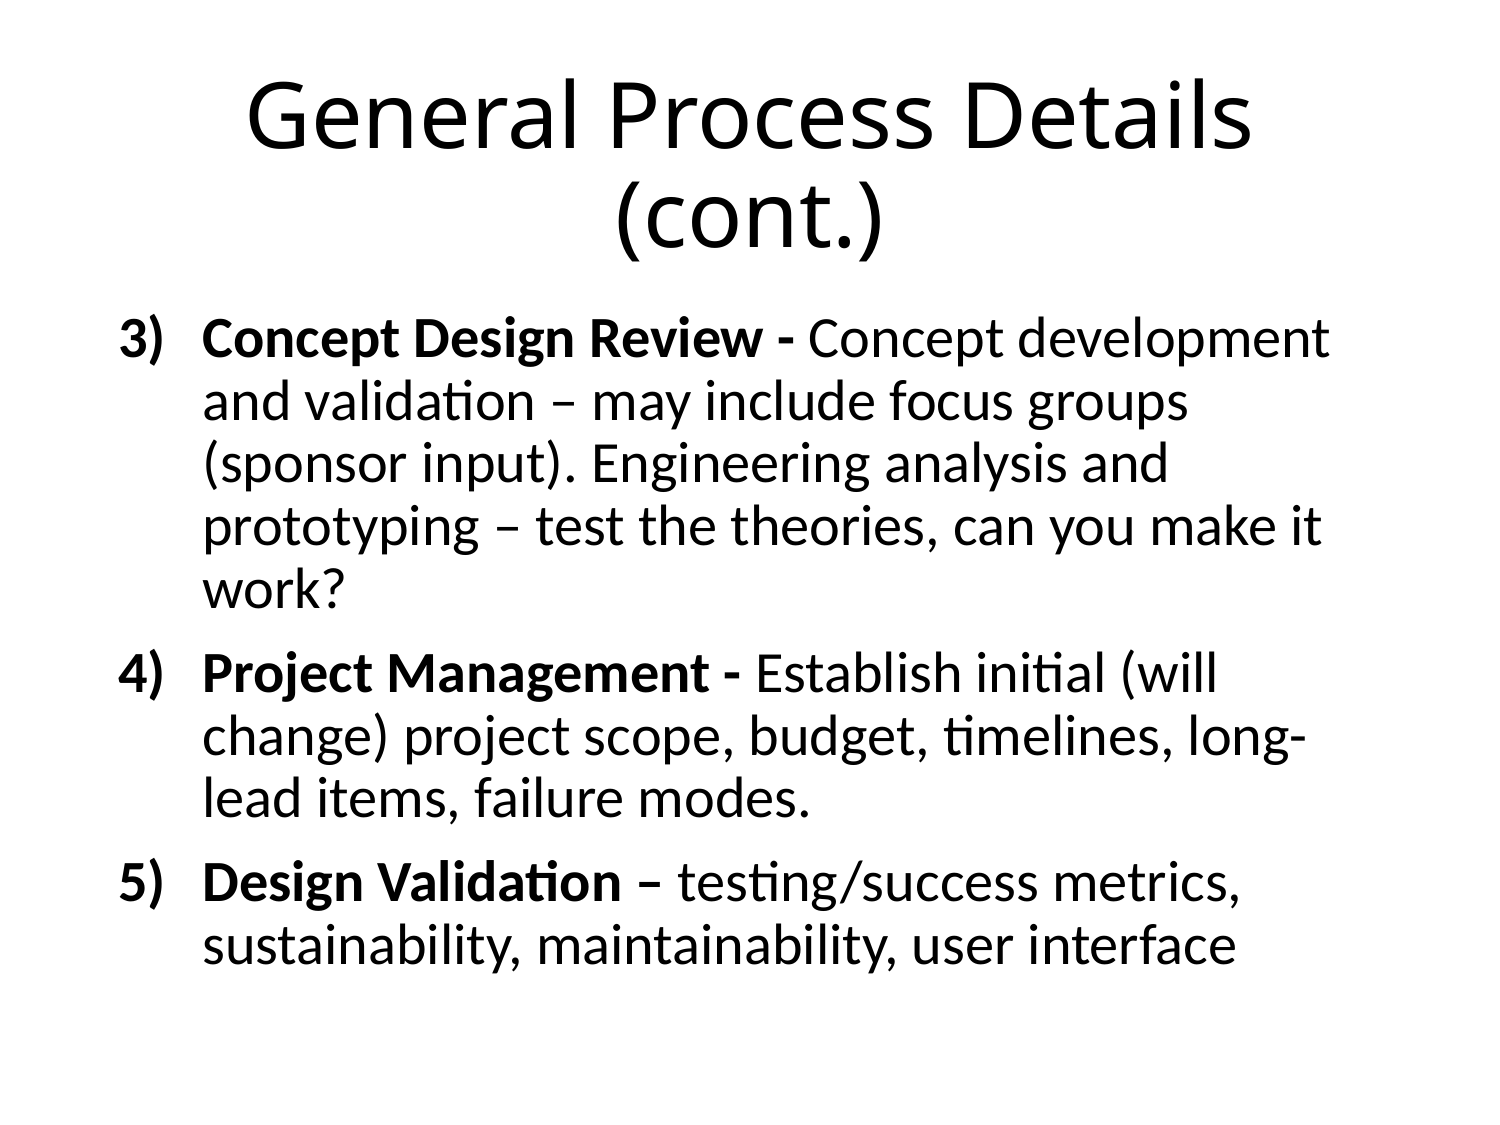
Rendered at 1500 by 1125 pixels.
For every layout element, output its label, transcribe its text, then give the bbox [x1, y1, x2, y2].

list Concept Design Review - Concept development and validation – may include focus groups (sponsor input). Engineering analysis and prototyping – test the theories, can you make it work? Project Management - Establish initial (will change) project scope, budget, timelines, long-lead items, failure modes. Design Validation – testing/success metrics, sustainability, maintainability, user interface [103, 299, 1397, 1014]
title General Process Details (cont.) [103, 59, 1397, 278]
